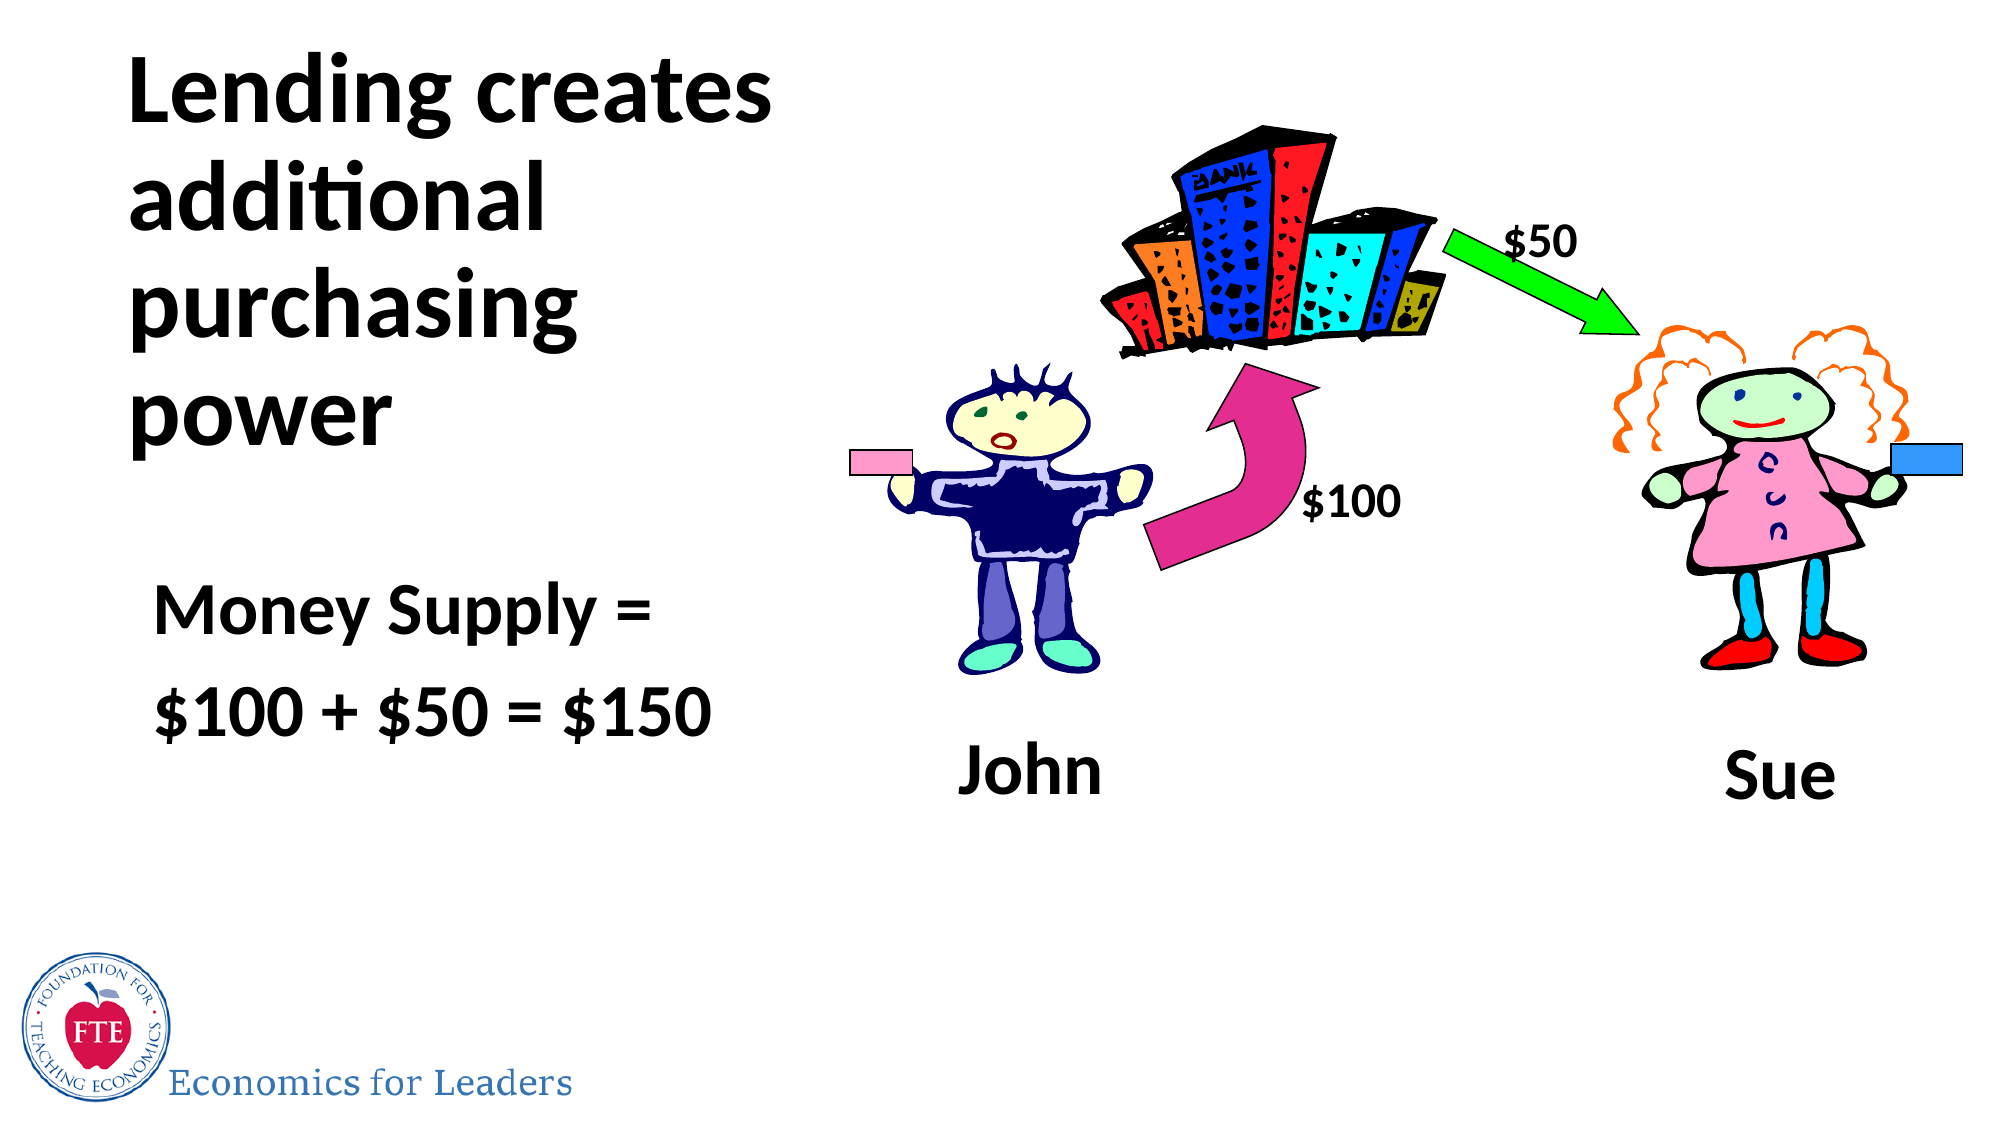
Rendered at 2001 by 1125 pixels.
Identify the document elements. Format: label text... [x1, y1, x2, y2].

picture [15, 946, 579, 1105]
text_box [887, 124, 1910, 824]
text_box [863, 450, 887, 475]
list Money Supply = $100 + $50 = $150 [137, 562, 863, 963]
text_box [1910, 443, 1963, 475]
title Lending creates additional purchasing power [112, 75, 863, 475]
